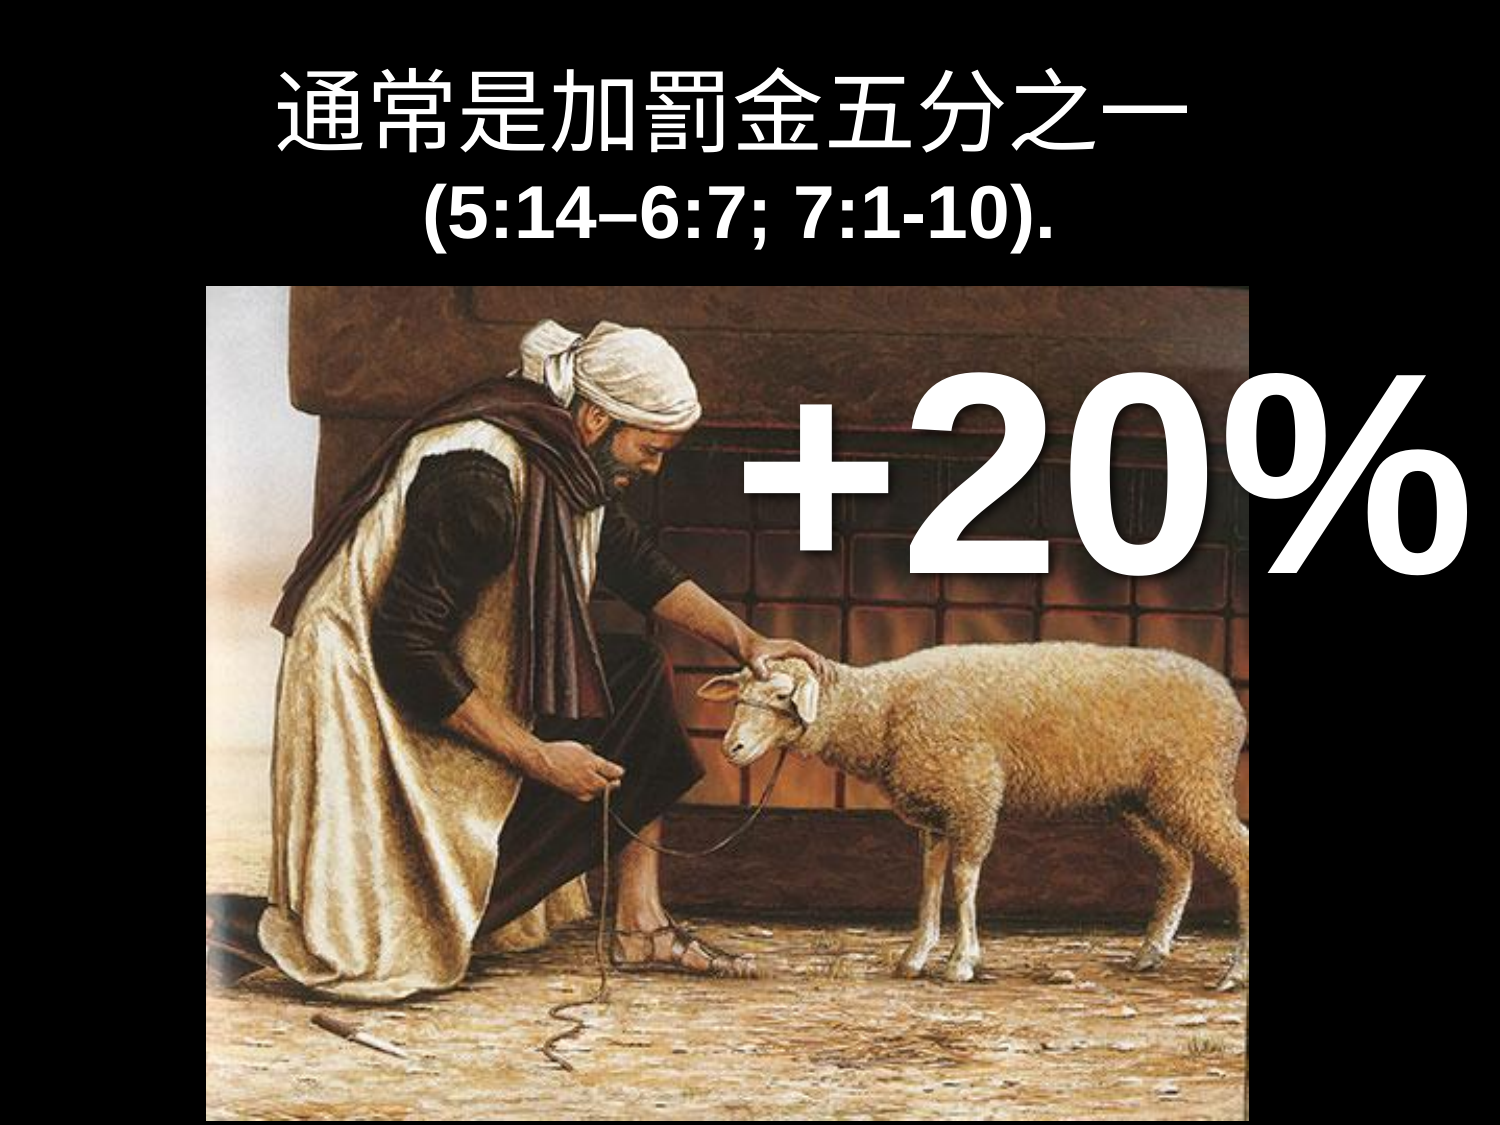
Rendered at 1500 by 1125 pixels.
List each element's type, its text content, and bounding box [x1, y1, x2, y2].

title 通常是加罰金五分之一 (5:14–6:7; 7:1-10). [0, 4, 1500, 303]
picture [206, 286, 1249, 1121]
text_box +20% [679, 278, 1500, 681]
